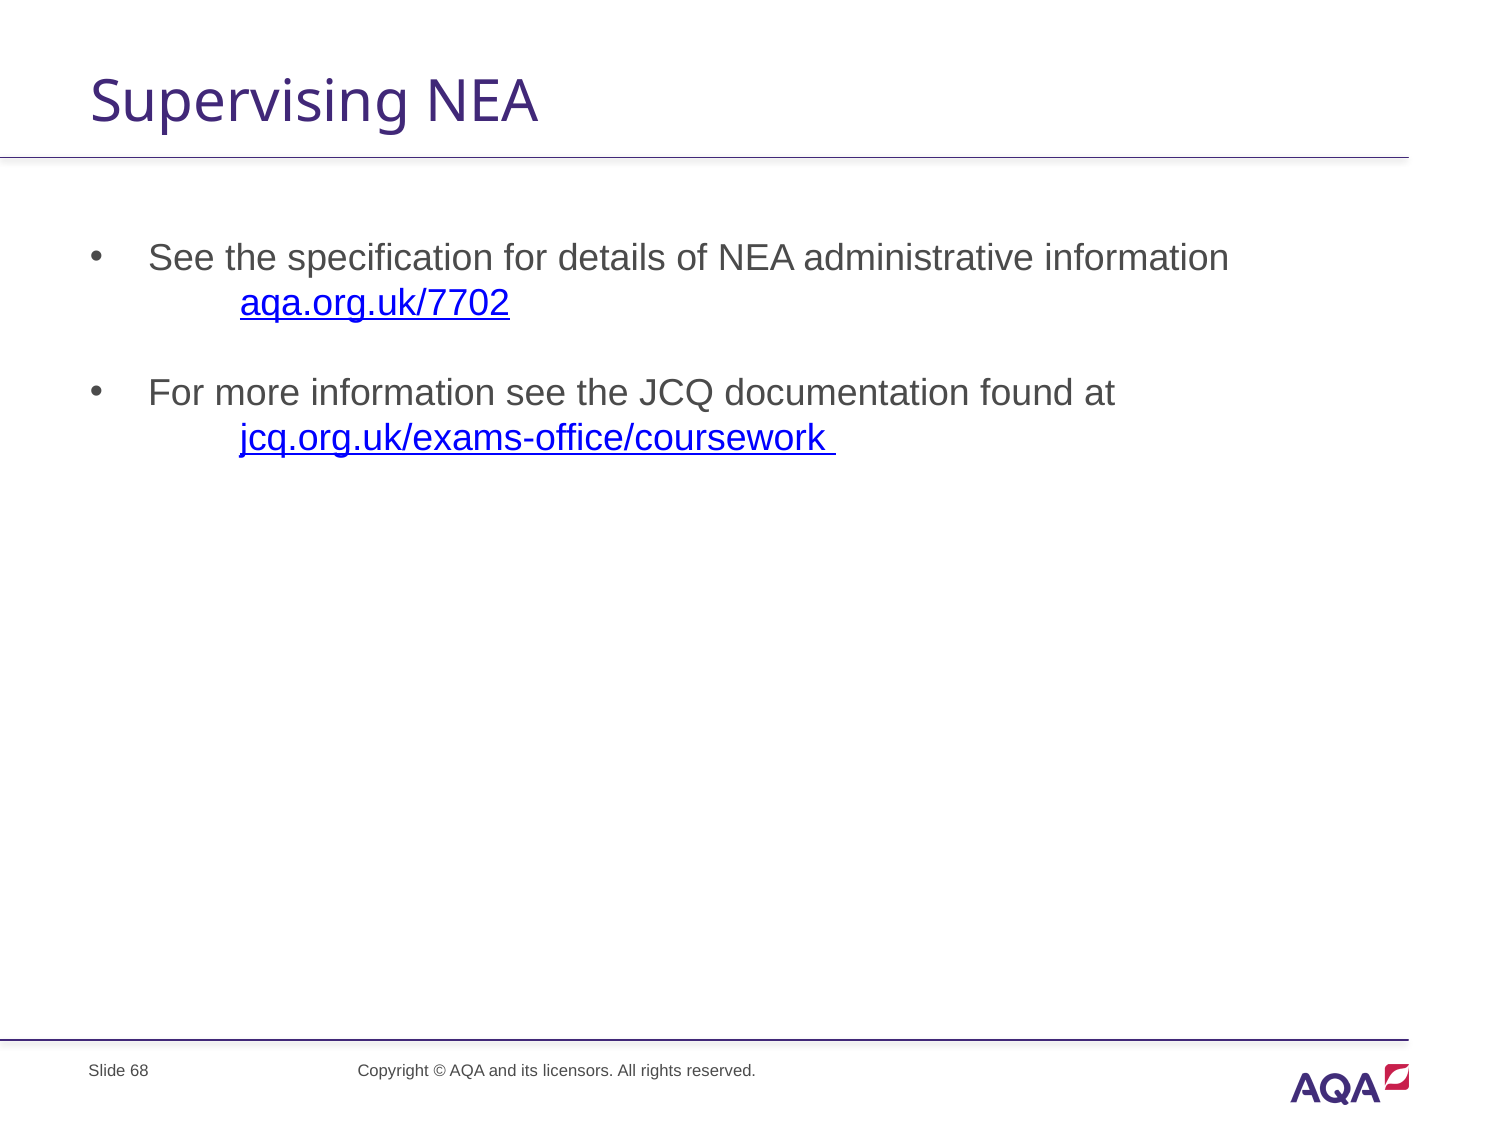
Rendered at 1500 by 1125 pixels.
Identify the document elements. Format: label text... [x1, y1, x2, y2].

picture [1290, 1064, 1409, 1105]
text_box Slide 68 [73, 1052, 307, 1110]
title Supervising NEA [75, 66, 1425, 143]
text_box See the specification for details of NEA administrative information aqa.org.uk/7702 For more information see the JCQ documentation found at jcq.org.uk/exams-office/coursework [74, 180, 1427, 1053]
text_box Copyright © AQA and its licensors. All rights reserved. [342, 1052, 782, 1092]
